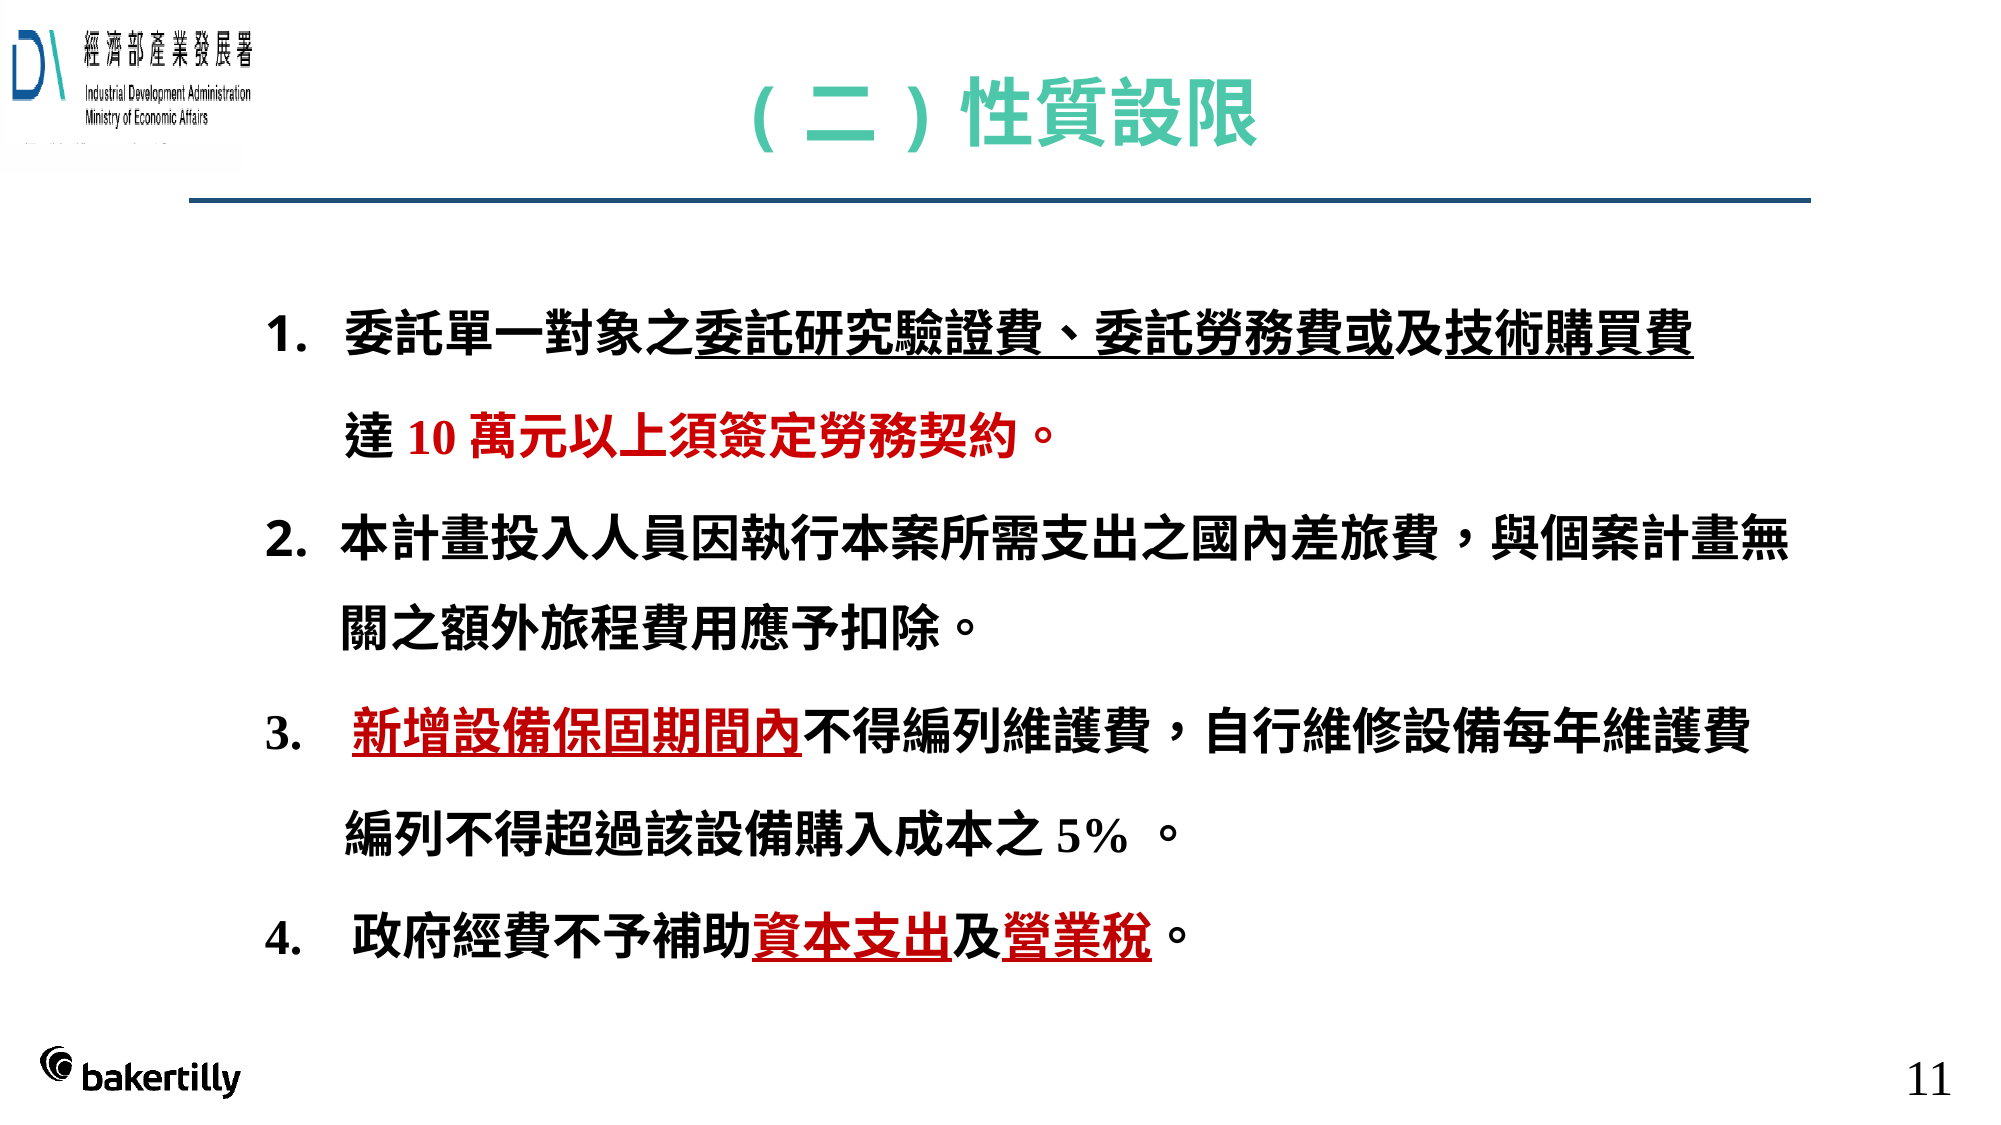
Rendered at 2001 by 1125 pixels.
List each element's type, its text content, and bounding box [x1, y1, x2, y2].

picture [0, 0, 260, 172]
text_box (二)性質設限 [229, 60, 1771, 162]
text_box 委託單一對象之委託研究驗證費、委託勞務費或及技術購買費 達10萬元以上須簽定勞務契約。 本計畫投入人員因執行本案所需支出之國內差旅費，與個案計畫無關之額外旅程費用應予扣除。 3. 新增設備保固期間內不得編列維護費，自行維修設備每年維護費 編列不得超過該設備購入成本之5%。 4. 政府經費不予補助資本支出及營業稅。 [245, 261, 1836, 975]
slide_number 11 [1518, 1045, 1969, 1105]
picture [40, 1046, 241, 1099]
